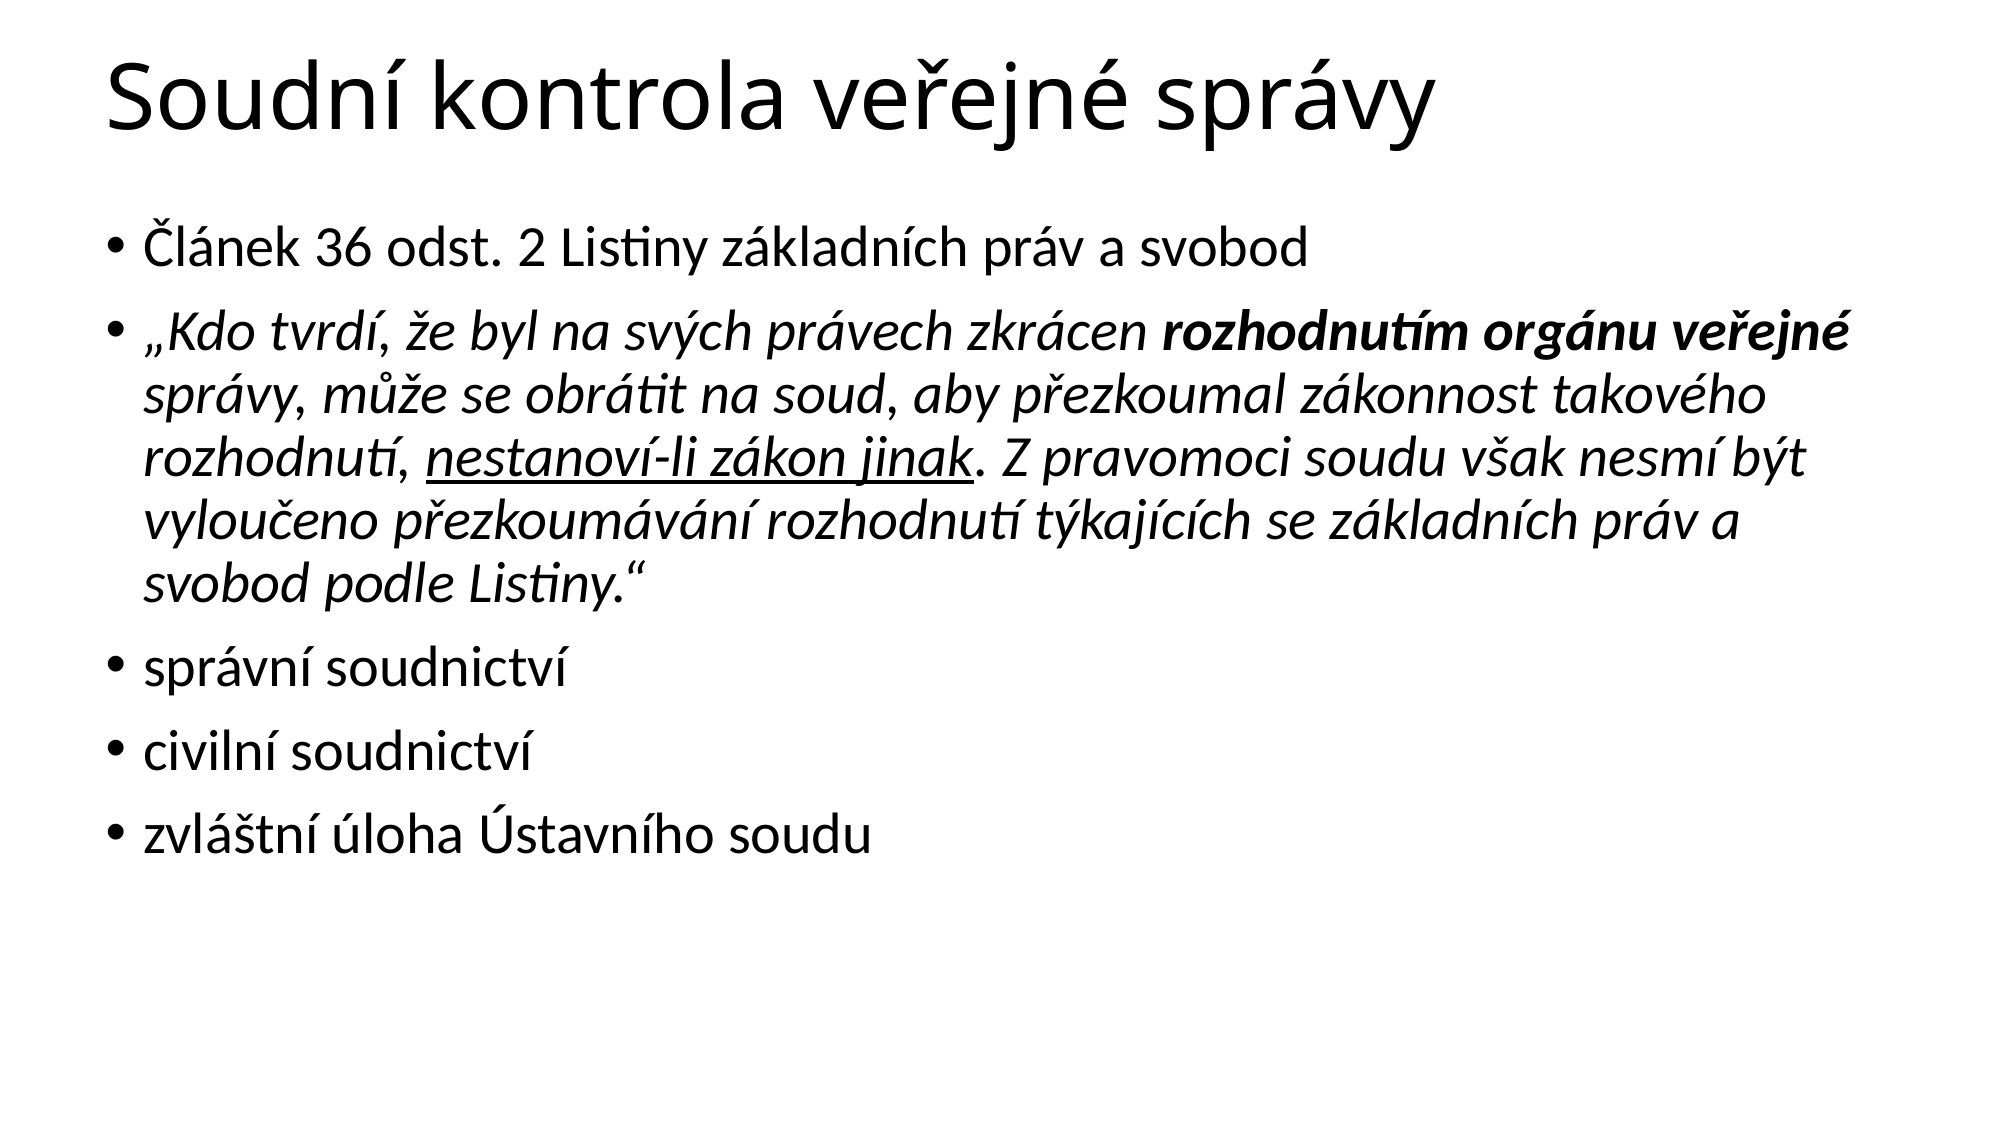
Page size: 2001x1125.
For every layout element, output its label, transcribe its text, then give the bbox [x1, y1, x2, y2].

title Soudní kontrola veřejné správy [90, 0, 1816, 208]
list Článek 36 odst. 2 Listiny základních práv a svobod „Kdo tvrdí, že byl na svých právech zkrácen rozhodnutím orgánu veřejné správy, může se obrátit na soud, aby přezkoumal zákonnost takového rozhodnutí, nestanoví-li zákon jinak. Z pravomoci soudu však nesmí být vyloučeno přezkoumávání rozhodnutí týkajících se základních práv a svobod podle Listiny.“ správní soudnictví civilní soudnictví zvláštní úloha Ústavního soudu [90, 208, 1922, 1038]
